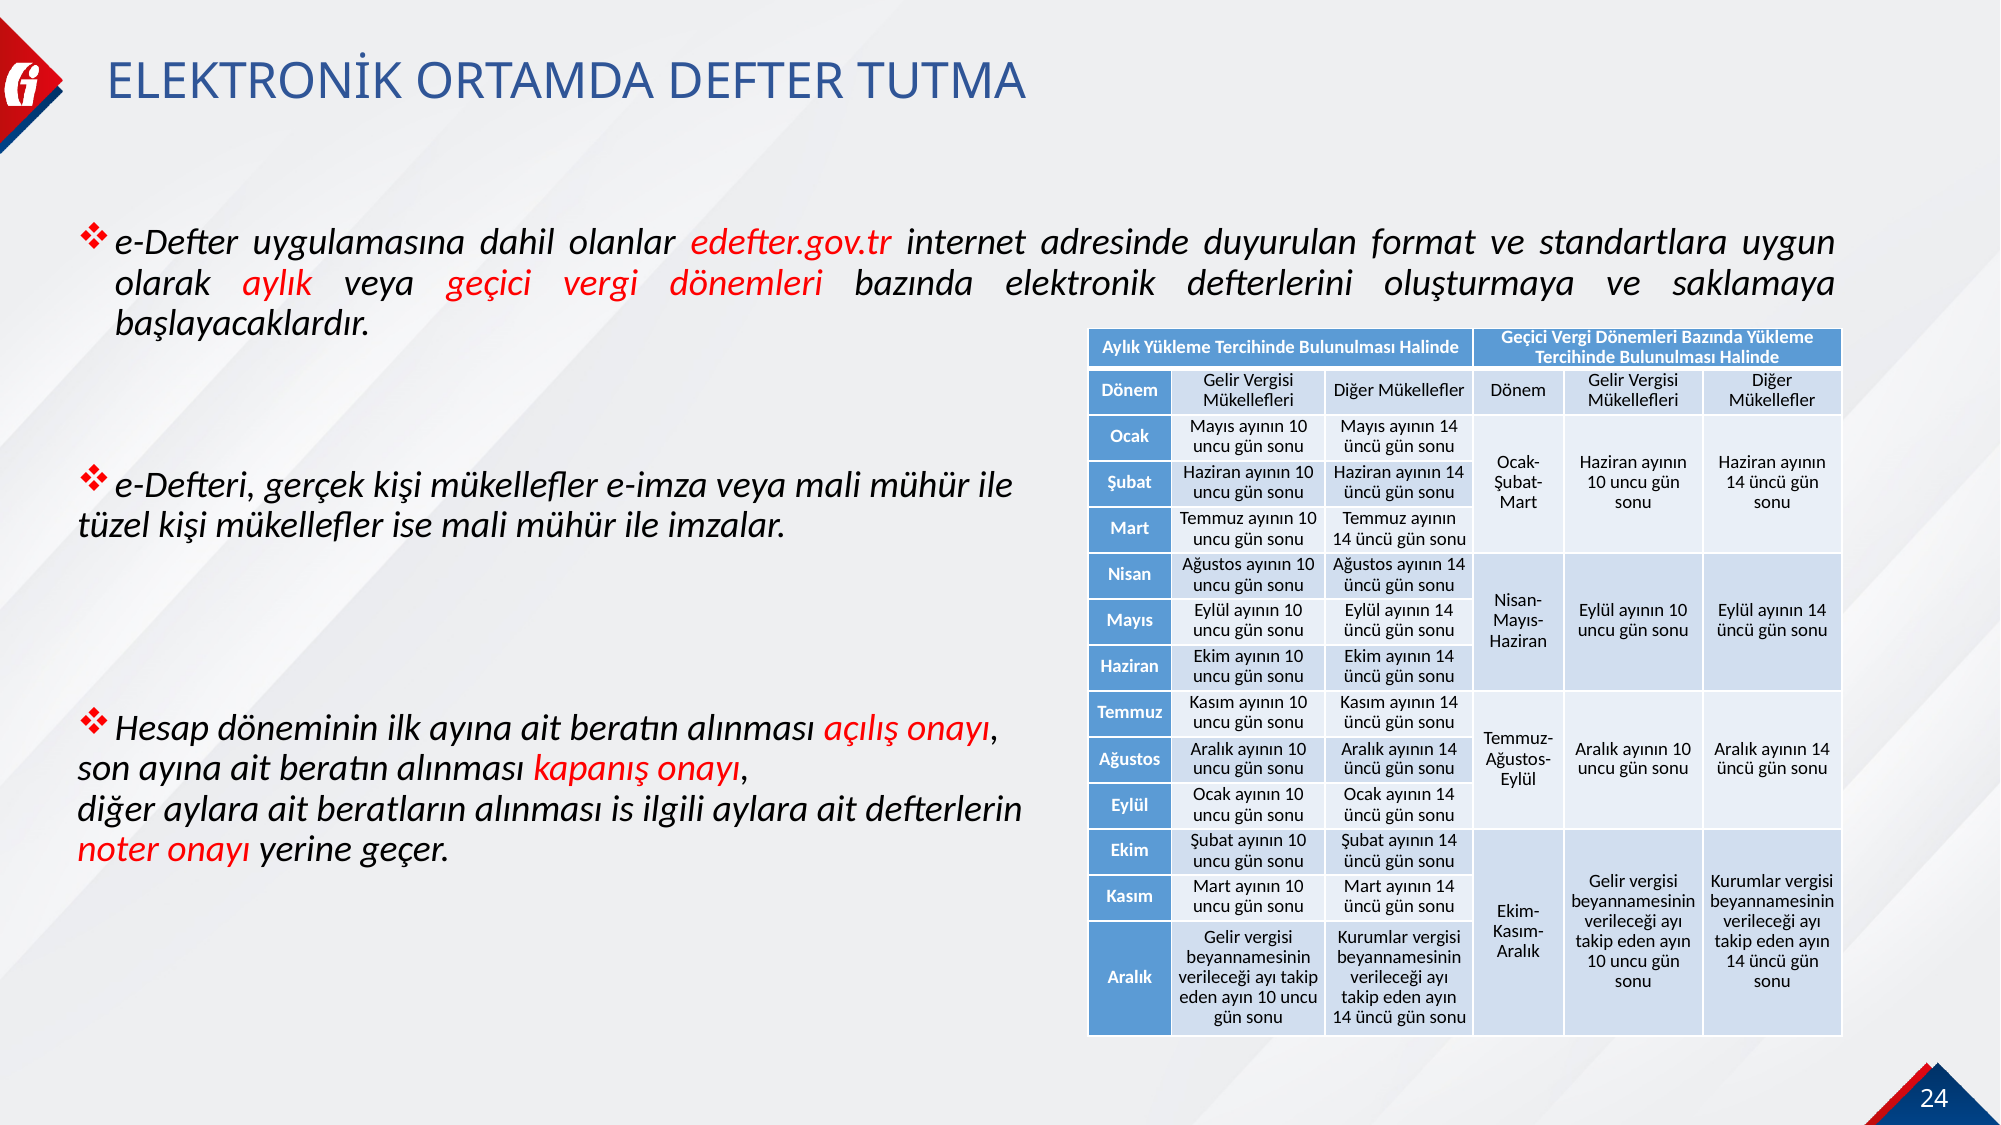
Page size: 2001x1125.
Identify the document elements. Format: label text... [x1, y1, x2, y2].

table_cell Kasım ayının 14 üncü gün sonu [1326, 692, 1472, 736]
table_cell Ekim ayının 10 uncu gün sonu [1172, 646, 1324, 690]
table_cell Mart ayının 10 uncu gün sonu [1172, 876, 1324, 920]
table_cell Aralık ayının 10 uncu gün sonu [1565, 692, 1702, 828]
table_cell Gelir Vergisi Mükellefleri [1172, 371, 1324, 414]
table_cell Şubat [1089, 462, 1171, 506]
table_cell Ekim [1089, 830, 1171, 874]
table_cell Kurumlar vergisi beyannamesinin verileceği ayı takip eden ayın 14 üncü gün sonu [1704, 830, 1841, 1035]
table_cell Ağustos ayının 10 uncu gün sonu [1172, 554, 1324, 598]
table_cell Ocak ayının 10 uncu gün sonu [1172, 784, 1324, 828]
table_cell Haziran [1089, 646, 1171, 690]
table_cell Şubat ayının 14 üncü gün sonu [1326, 830, 1472, 874]
table_cell Gelir vergisi beyannamesinin verileceği ayı takip eden ayın 10 uncu gün sonu [1172, 922, 1324, 1035]
table_cell Temmuz-Ağustos-Eylül [1474, 692, 1563, 828]
table_cell Ağustos [1089, 738, 1171, 782]
table_cell Ocak- Şubat-Mart [1474, 416, 1563, 552]
table_cell Haziran ayının 14 üncü gün sonu [1704, 416, 1841, 552]
table_cell Aralık ayının 14 üncü gün sonu [1326, 738, 1472, 782]
table_cell Eylül ayının 14 üncü gün sonu [1704, 554, 1841, 690]
table_cell Diğer Mükellefler [1704, 371, 1841, 414]
table_cell Nisan-Mayıs-Haziran [1474, 554, 1563, 690]
table_cell Kasım [1089, 876, 1171, 920]
table_cell Mart ayının 14 üncü gün sonu [1326, 876, 1472, 920]
table_cell Şubat ayının 10 uncu gün sonu [1172, 830, 1324, 874]
table_cell Gelir vergisi beyannamesinin verileceği ayı takip eden ayın 10 uncu gün sonu [1565, 830, 1702, 1035]
table_cell Ocak [1089, 416, 1171, 460]
table_cell Eylül [1089, 784, 1171, 828]
table_cell Temmuz ayının 14 üncü gün sonu [1326, 508, 1472, 552]
table_cell Temmuz [1089, 692, 1171, 736]
table_cell Mayıs ayının 10 uncu gün sonu [1172, 416, 1324, 460]
table_cell Diğer Mükellefler [1326, 371, 1472, 414]
table_cell Kurumlar vergisi beyannamesinin verileceği ayı takip eden ayın 14 üncü gün sonu [1326, 922, 1472, 1035]
table_cell Eylül ayının 10 uncu gün sonu [1172, 600, 1324, 644]
table_cell Nisan [1089, 554, 1171, 598]
table_cell Haziran ayının 14 üncü gün sonu [1326, 462, 1472, 506]
table_cell Mayıs ayının 14 üncü gün sonu [1326, 416, 1472, 460]
text_box e-Defter uygulamasına dahil olanlar edefter.gov.tr internet adresinde duyurulan format ve standartlara uygun olarak aylık veya geçici vergi dönemleri bazında elektronik defterlerini oluşturmaya ve saklamaya başlayacaklardır. e-Defteri, gerçek kişi mükellefler e-imza veya mali mühür ile tüzel kişi mükellefler ise mali mühür ile imzalar. Hesap döneminin ilk ayına ait beratın alınması açılış onayı, son ayına ait beratın alınması kapanış onayı, diğer aylara ait beratların alınması is ilgili aylara ait defterlerin noter onayı yerine geçer. [62, 129, 1852, 1063]
table_cell Kasım ayının 10 uncu gün sonu [1172, 692, 1324, 736]
table_cell Aralık ayının 14 üncü gün sonu [1704, 692, 1841, 828]
table_cell Ocak ayının 14 üncü gün sonu [1326, 784, 1472, 828]
table_cell Mayıs [1089, 600, 1171, 644]
table_cell Ekim-Kasım-Aralık [1474, 830, 1563, 1035]
table_cell Aralık ayının 10 uncu gün sonu [1172, 738, 1324, 782]
table_header Aylık Yükleme Tercihinde Bulunulması Halinde [1089, 329, 1472, 366]
table_cell Eylül ayının 14 üncü gün sonu [1326, 600, 1472, 644]
table_cell Haziran ayının 10 uncu gün sonu [1172, 462, 1324, 506]
table_cell Dönem [1474, 371, 1563, 414]
table_cell Mart [1089, 508, 1171, 552]
table_cell Aralık [1089, 922, 1171, 1035]
table_cell Ağustos ayının 14 üncü gün sonu [1326, 554, 1472, 598]
table_cell Eylül ayının 10 uncu gün sonu [1565, 554, 1702, 690]
picture [0, 0, 2001, 1125]
table_header Geçici Vergi Dönemleri Bazında Yükleme Tercihinde Bulunulması Halinde [1474, 329, 1841, 366]
table_cell Gelir Vergisi Mükellefleri [1565, 371, 1702, 414]
table_cell Haziran ayının 10 uncu gün sonu [1565, 416, 1702, 552]
table_cell Ekim ayının 14 üncü gün sonu [1326, 646, 1472, 690]
table_cell Temmuz ayının 10 uncu gün sonu [1172, 508, 1324, 552]
text_box ELEKTRONİK ORTAMDA DEFTER TUTMA [91, 35, 1399, 129]
table_cell Dönem [1089, 371, 1171, 414]
